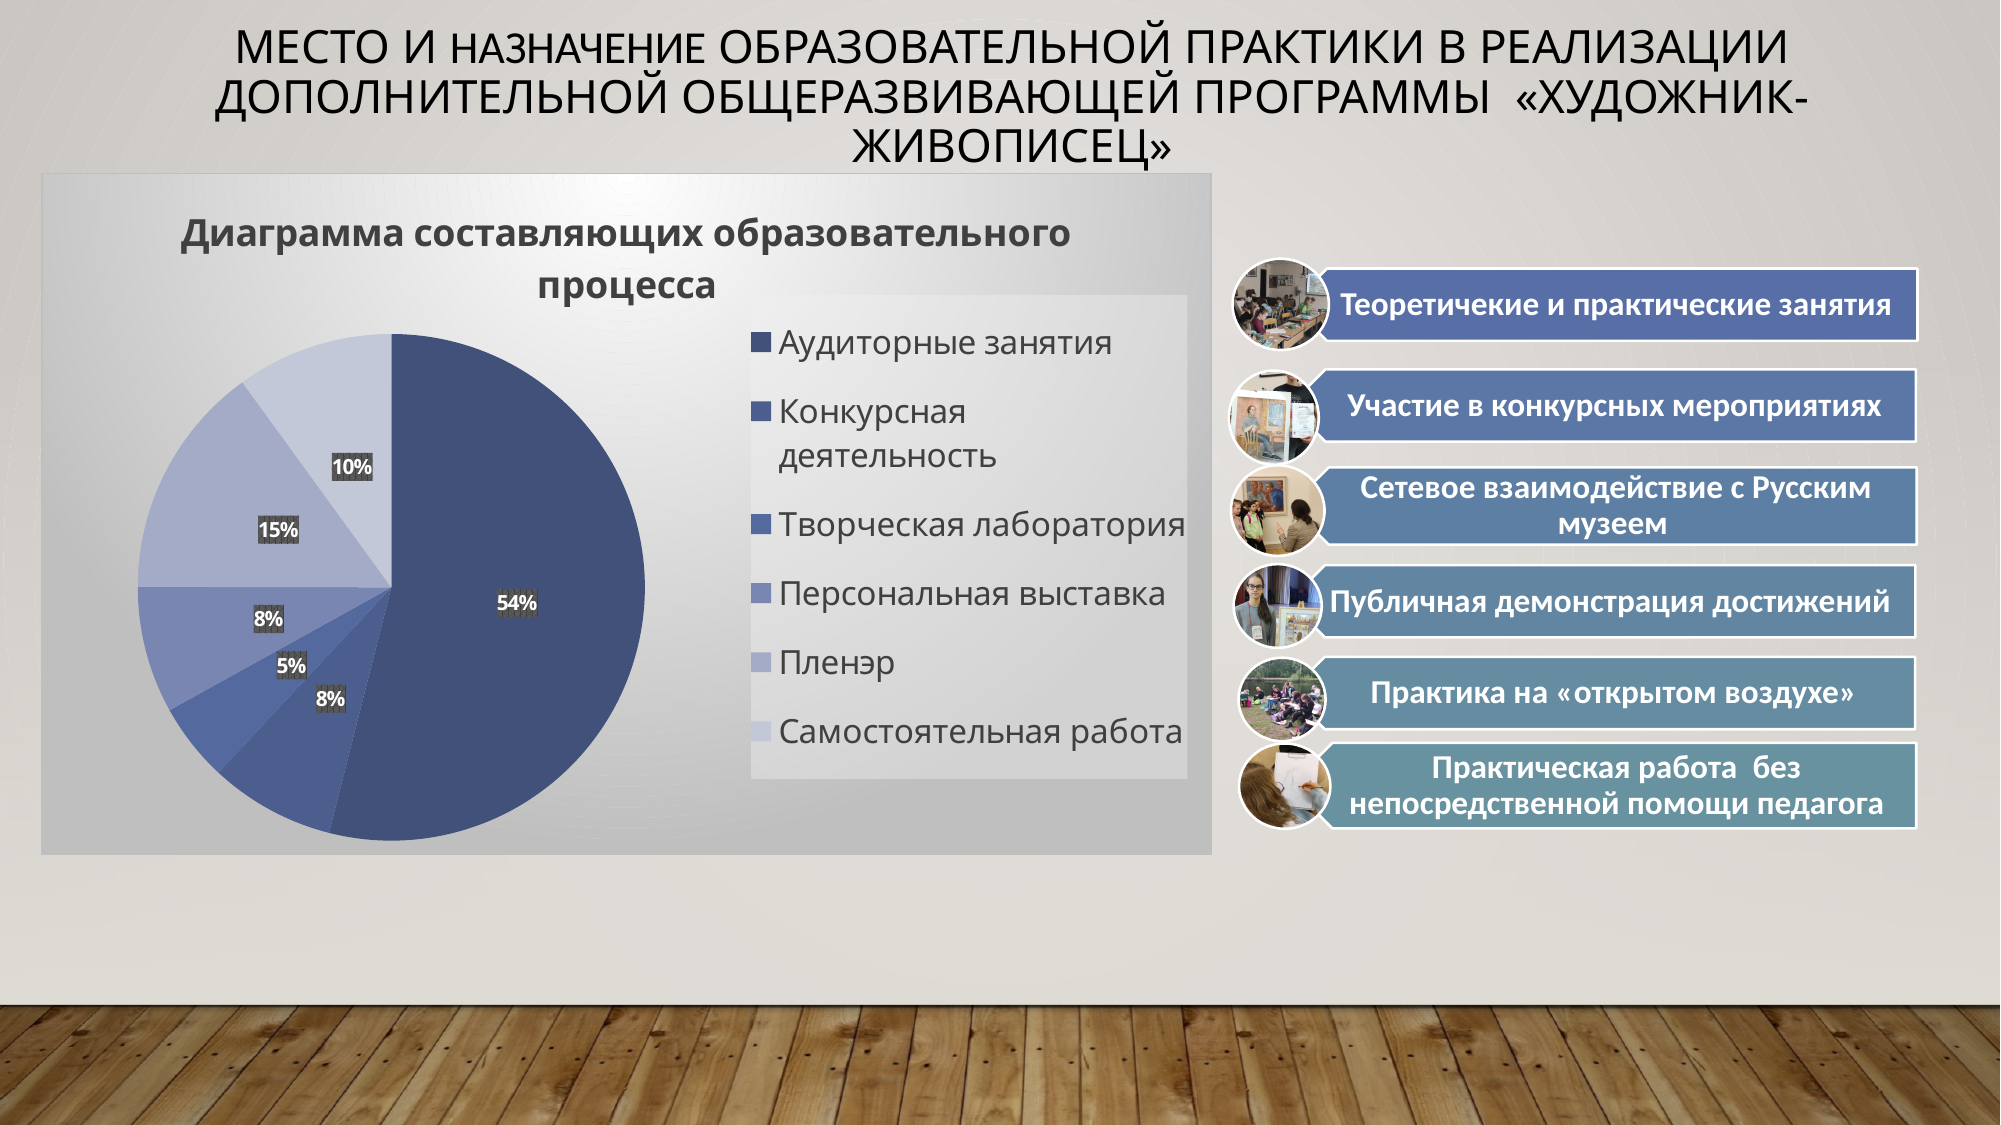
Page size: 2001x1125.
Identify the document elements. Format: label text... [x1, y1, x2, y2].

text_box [1108, 258, 2000, 829]
text_box Место и назначение образовательной практики в реализации дополнительной общеразвивающей программы «Художник-живописец» [76, 16, 1949, 173]
chart [41, 172, 1213, 856]
picture [0, 1005, 2000, 1125]
